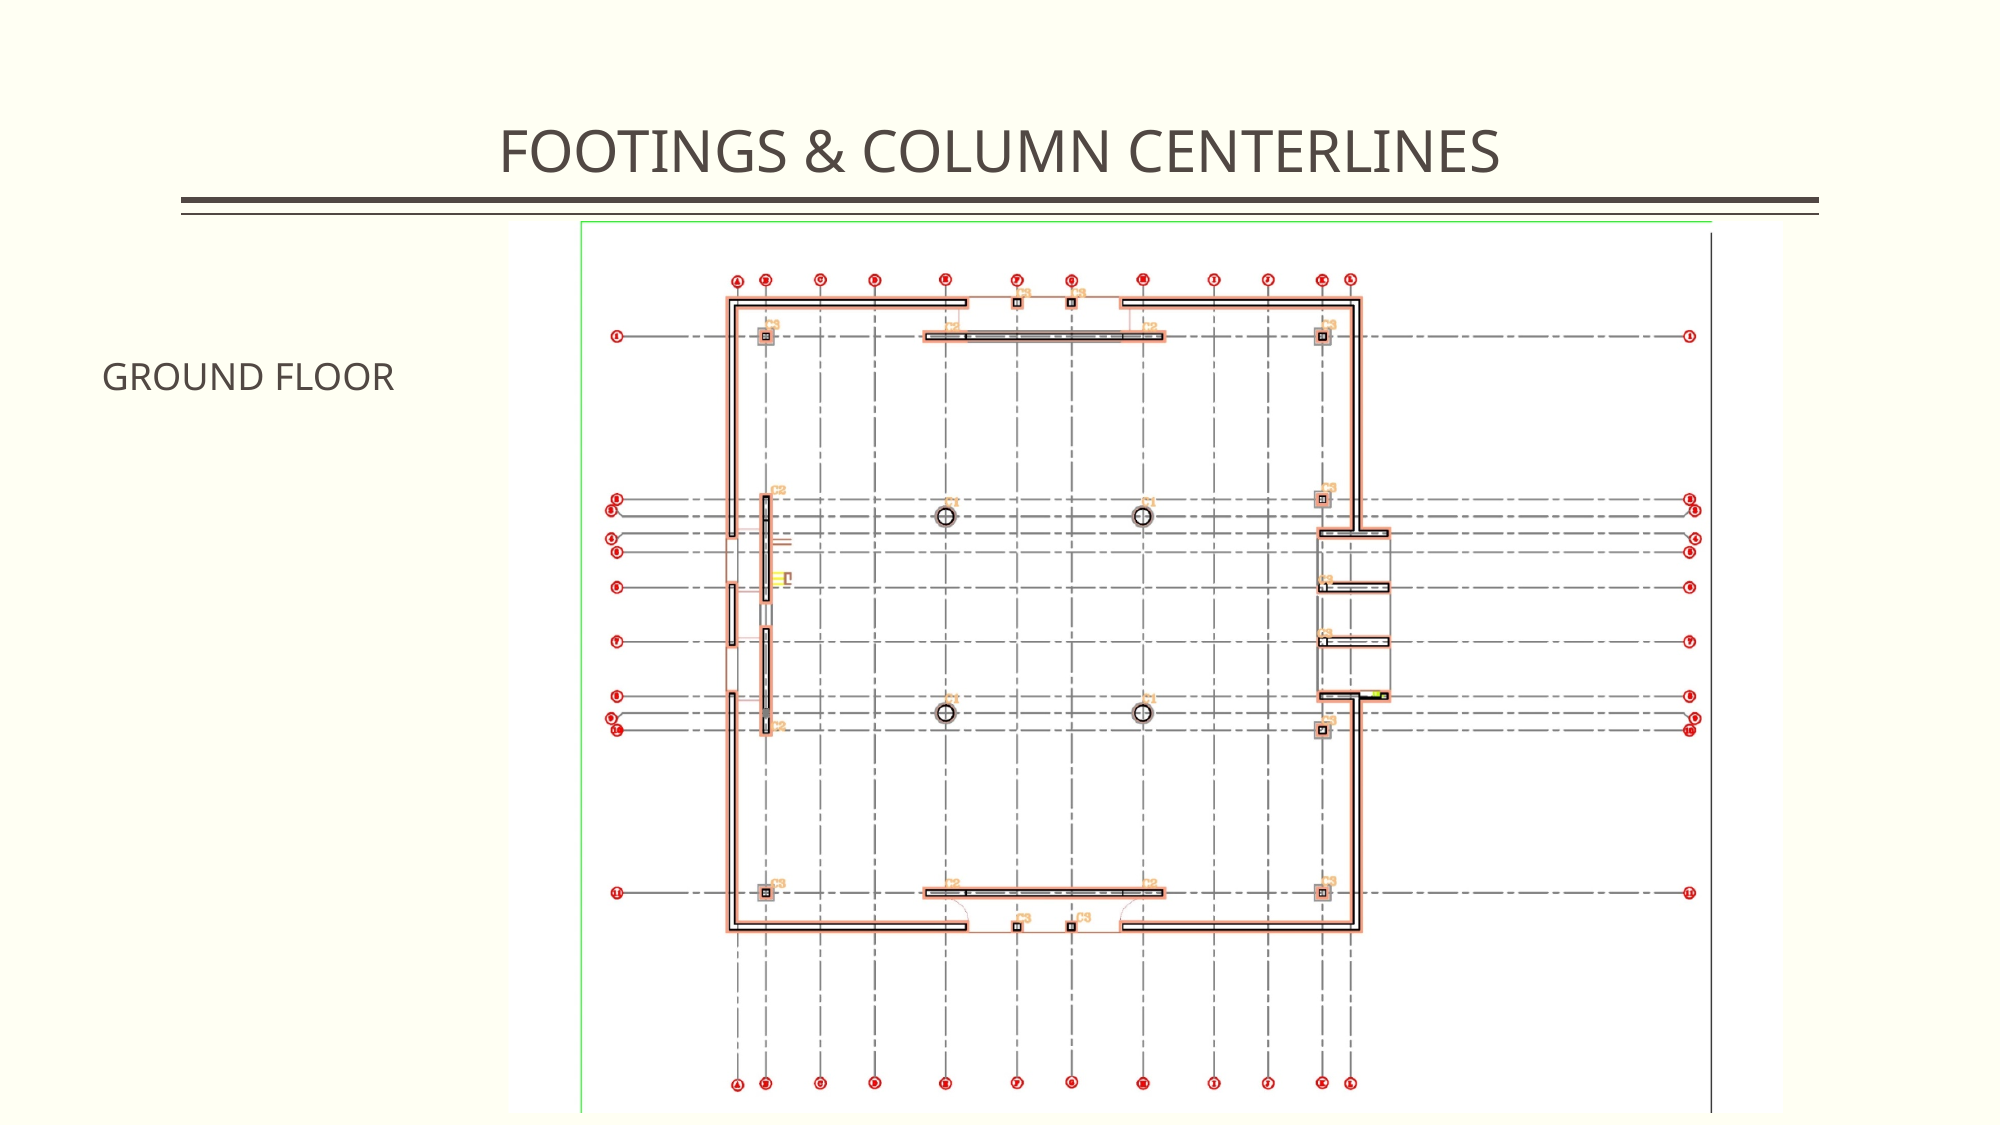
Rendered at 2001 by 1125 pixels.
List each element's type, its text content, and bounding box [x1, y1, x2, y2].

text_box GROUND FLOOR [86, 345, 508, 406]
picture [510, 29, 1783, 1125]
title FOOTINGS & COLUMN CENTERLINES [181, 12, 1819, 193]
